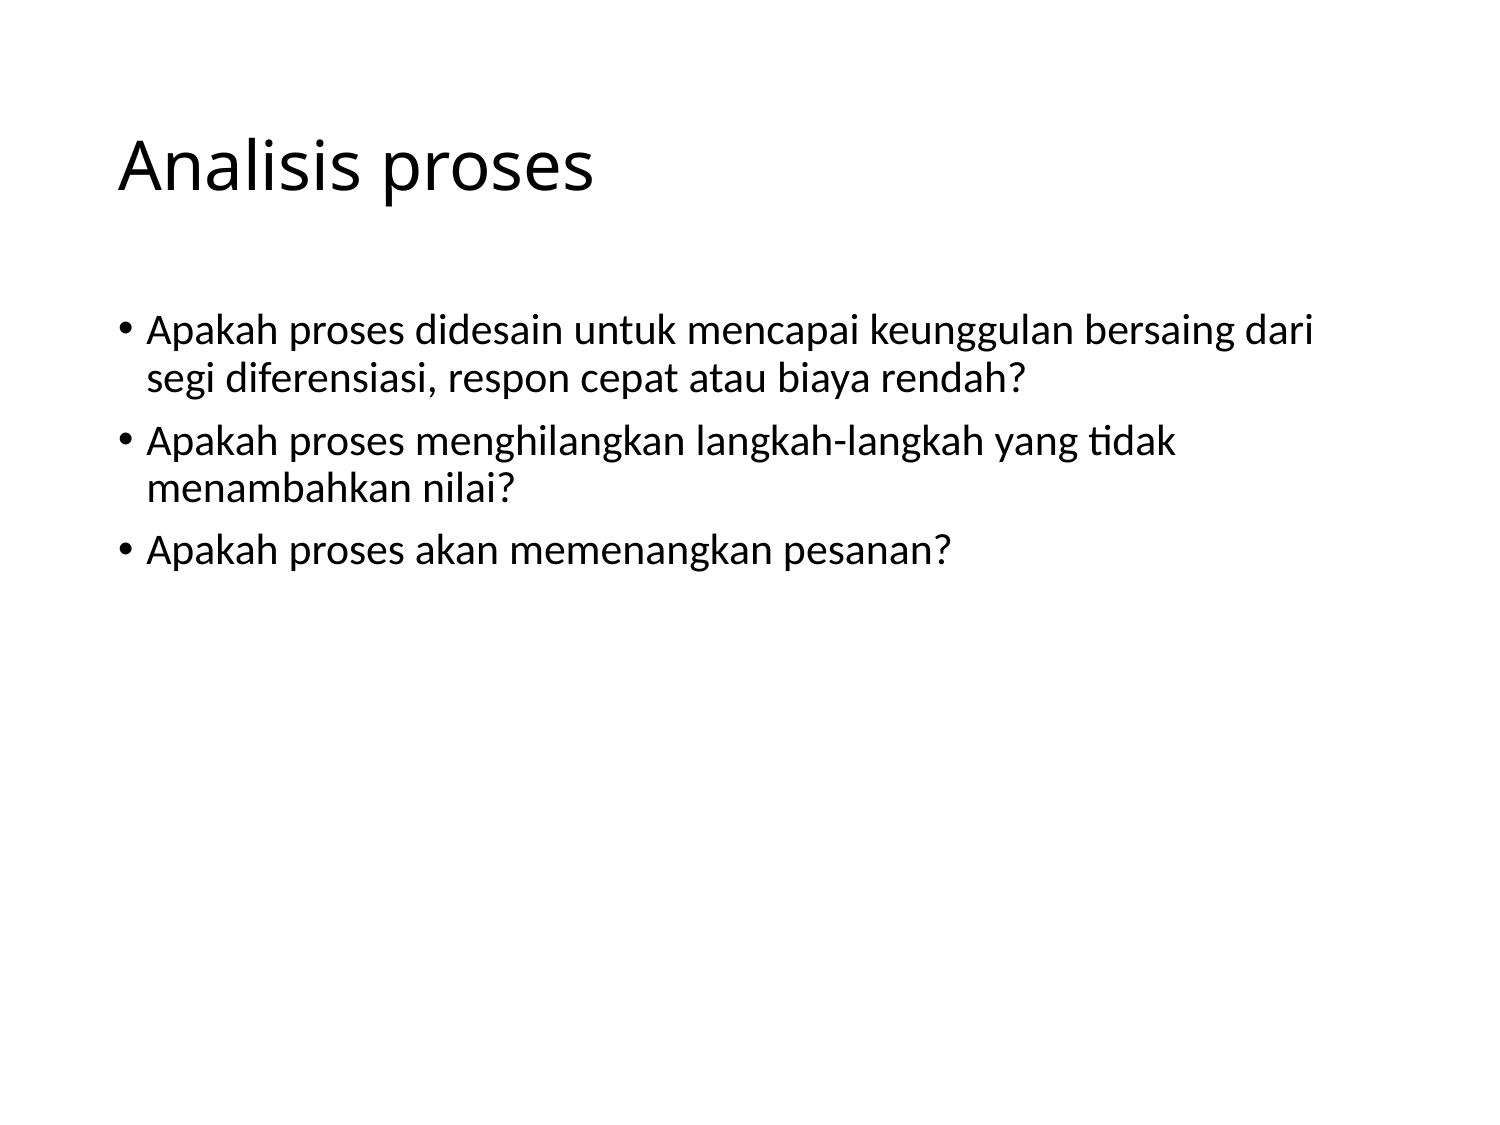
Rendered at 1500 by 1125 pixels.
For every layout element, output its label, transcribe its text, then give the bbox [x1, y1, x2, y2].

list Apakah proses didesain untuk mencapai keunggulan bersaing dari segi diferensiasi, respon cepat atau biaya rendah? Apakah proses menghilangkan langkah-langkah yang tidak menambahkan nilai? Apakah proses akan memenangkan pesanan? [103, 299, 1397, 1014]
title Analisis proses [103, 59, 1397, 278]
